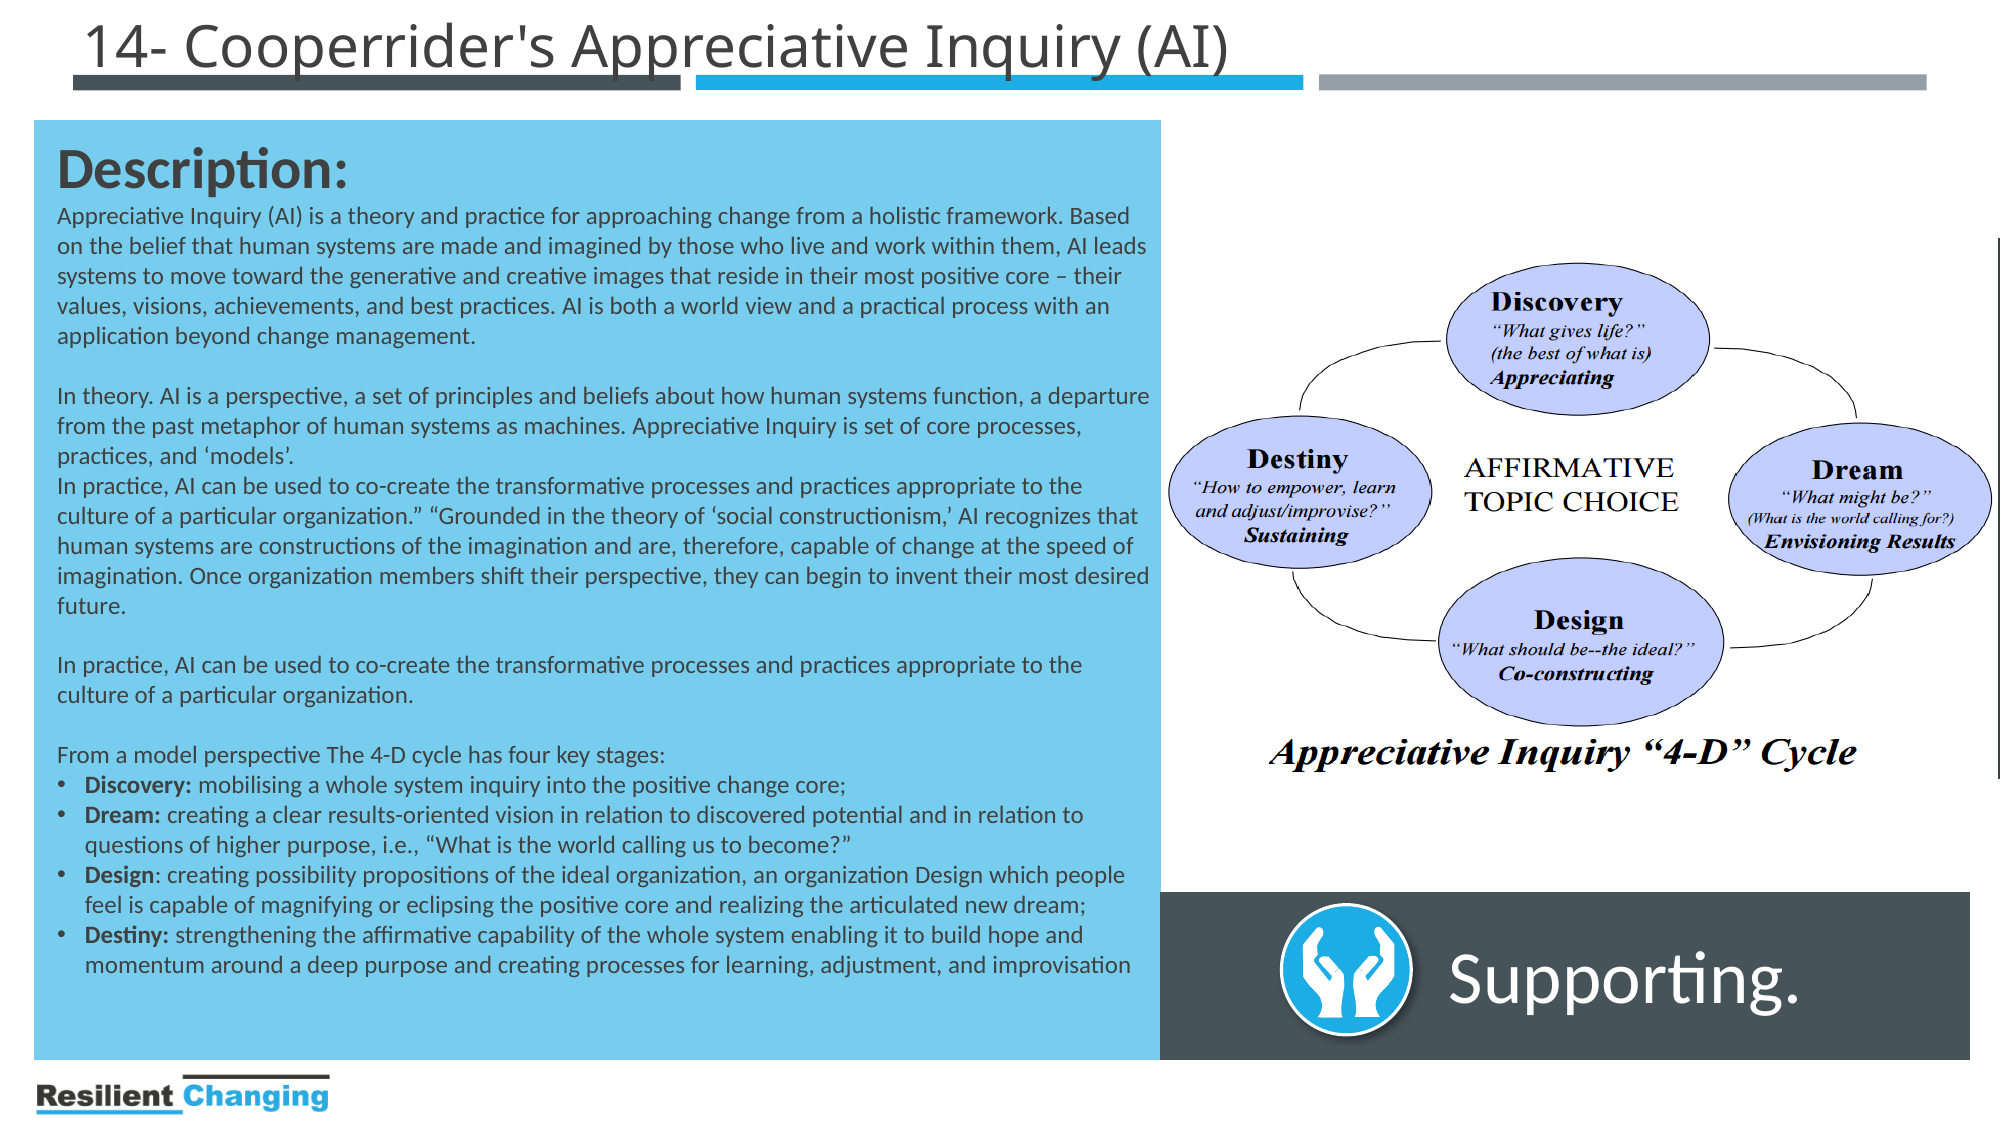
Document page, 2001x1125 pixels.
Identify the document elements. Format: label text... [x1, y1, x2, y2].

picture [1168, 892, 1970, 1060]
title 14- Cooperrider's Appreciative Inquiry (AI) [67, 0, 1878, 87]
picture [34, 120, 1161, 1060]
text_box Description: Appreciative Inquiry (AI) is a theory and practice for approaching change from a holistic framework. Based on the belief that human systems are made and imagined by those who live and work within them, AI leads systems to move toward the generative and creative images that reside in their most positive core – their values, visions, achievements, and best practices. AI is both a world view and a practical process with an application beyond change management. In theory. AI is a perspective, a set of principles and beliefs about how human systems function, a departure from the past metaphor of human systems as machines. Appreciative Inquiry is set of core processes, practices, and ‘models’. In practice, AI can be used to co-create the transformative processes and practices appropriate to the culture of a particular organization.” “Grounded in the theory of ‘social constructionism,’ AI recognizes that human systems are constructions of the imagination and are, therefore, capable of change at the speed of imagination. Once organization members shift their perspective, they can begin to invent their most desired future. In practice, AI can be used to co-create the transformative processes and practices appropriate to the culture of a particular organization. From a model perspective The 4-D cycle has four key stages: Discovery: mobilising a whole system inquiry into the positive change core; Dream: creating a clear results-oriented vision in relation to discovered potential and in relation to questions of higher purpose, i.e., “What is the world calling us to become?” Design: creating possibility propositions of the ideal organization, an organization Design which people feel is capable of magnifying or eclipsing the positive core and realizing the articulated new dream; Destiny: strengthening the affirmative capability of the whole system enabling it to build hope and momentum around a deep purpose and creating processes for learning, adjustment, and improvisation [42, 122, 1168, 1081]
picture [1167, 238, 2000, 779]
picture [34, 1067, 330, 1121]
